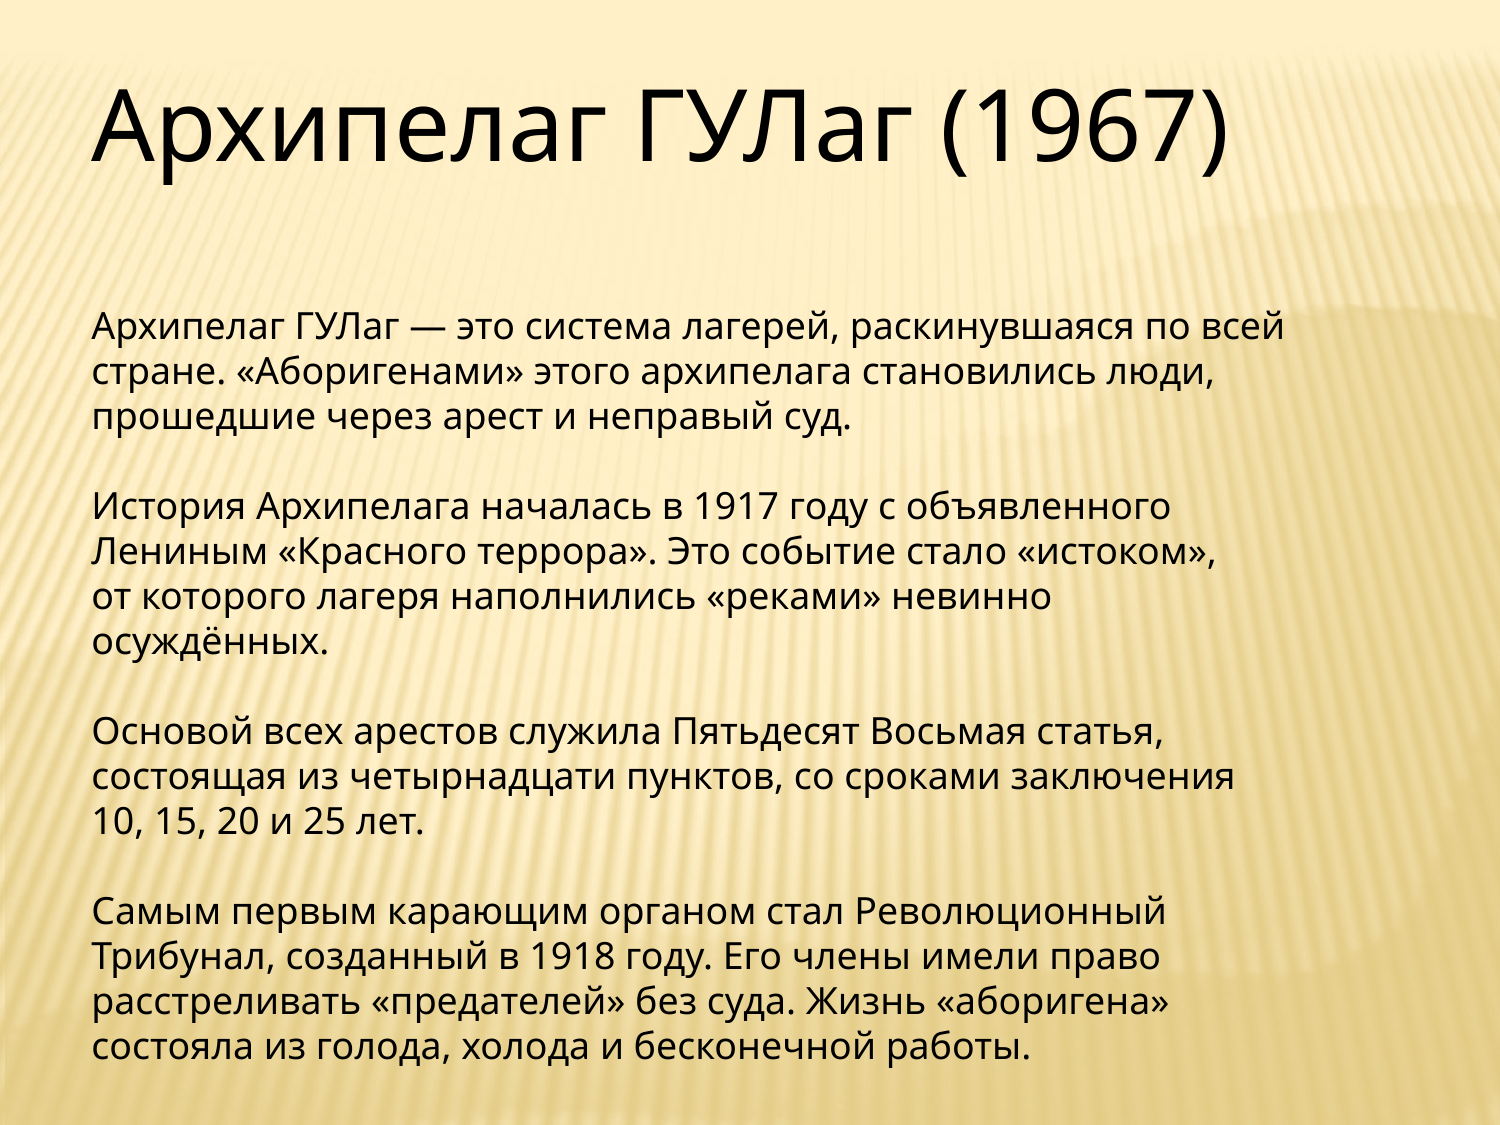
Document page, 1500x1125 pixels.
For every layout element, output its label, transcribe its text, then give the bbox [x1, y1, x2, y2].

text_box Архипелаг ГУЛаг (1967) Архипелаг ГУЛаг — это система лагерей, раскинувшаяся по всей стране. «Аборигенами» этого архипелага становились люди, прошедшие через арест и неправый суд. История Архипелага началась в 1917 году с объявленного Лениным «Красного террора». Это событие стало «истоком», от которого лагеря наполнились «реками» невинно осуждённых. Основой всех арестов служила Пятьдесят Восьмая статья, состоящая из четырнадцати пунктов, со сроками заключения 10, 15, 20 и 25 лет. Самым первым карающим органом стал Революционный Трибунал, созданный в 1918 году. Его члены имели право расстреливать «предателей» без суда. Жизнь «аборигена» состояла из голода, холода и бесконечной работы. [76, 54, 1306, 1125]
